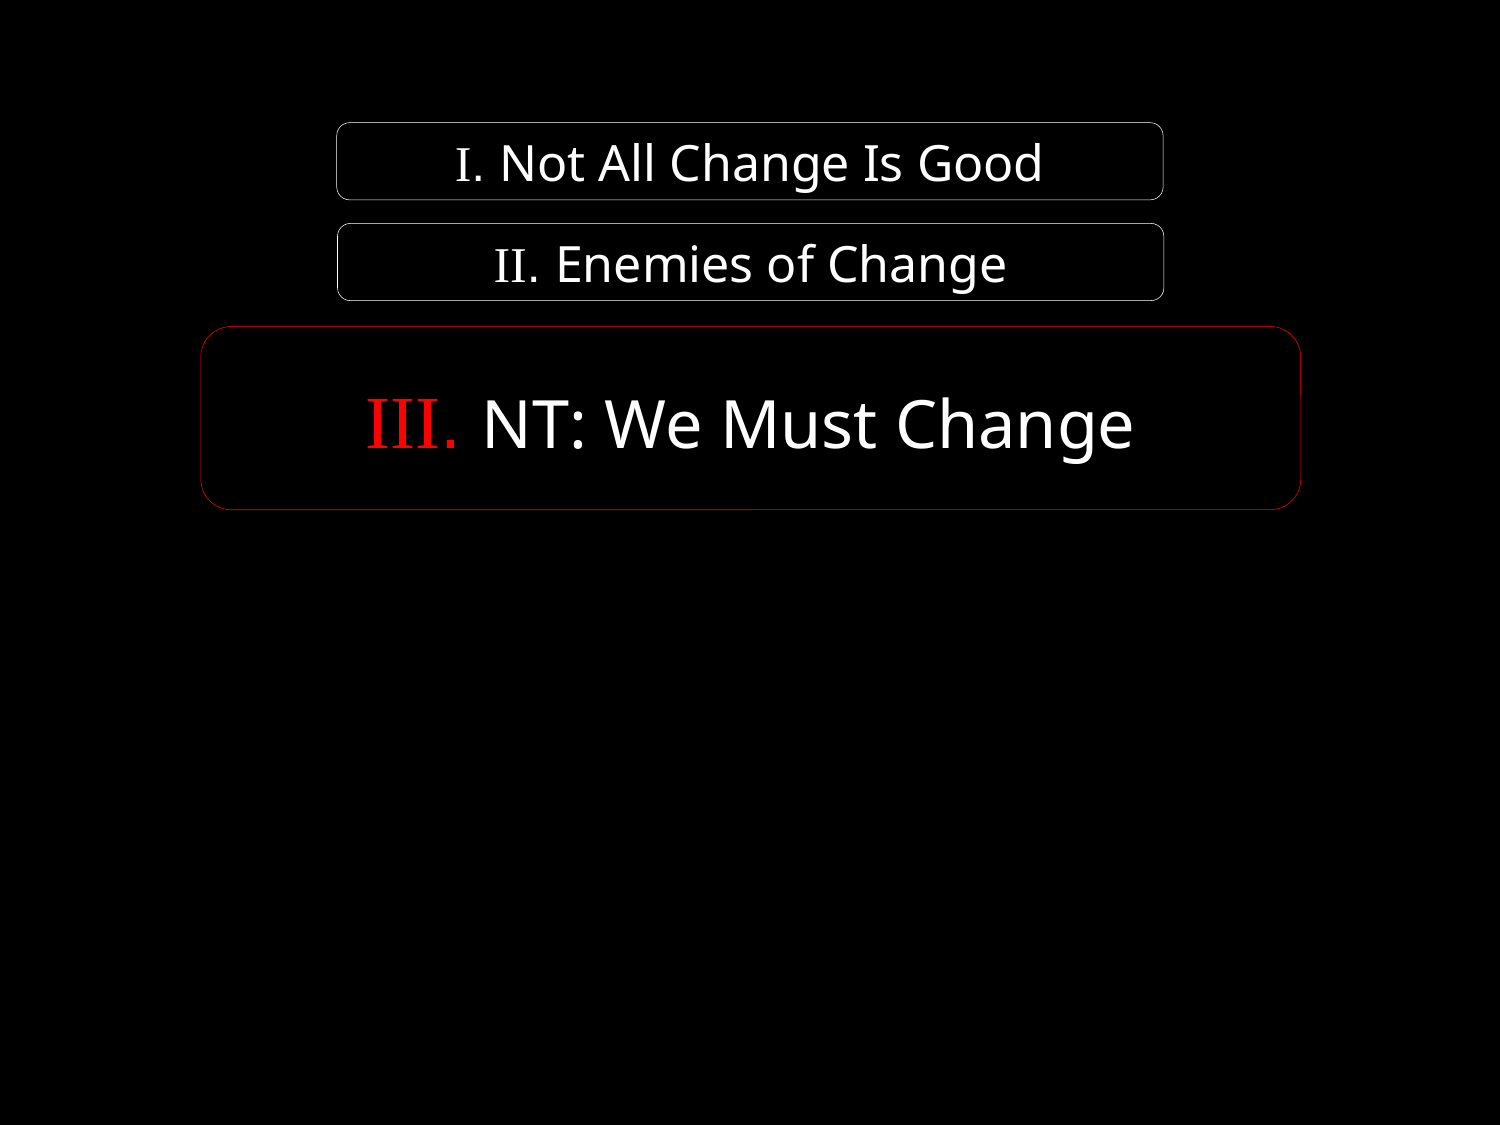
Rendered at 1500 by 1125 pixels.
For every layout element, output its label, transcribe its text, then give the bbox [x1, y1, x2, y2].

text_box II. Enemies of Change [335, 221, 1167, 303]
text_box III. NT: We Must Change [198, 324, 1303, 512]
text_box I. Not All Change Is Good [334, 120, 1166, 202]
